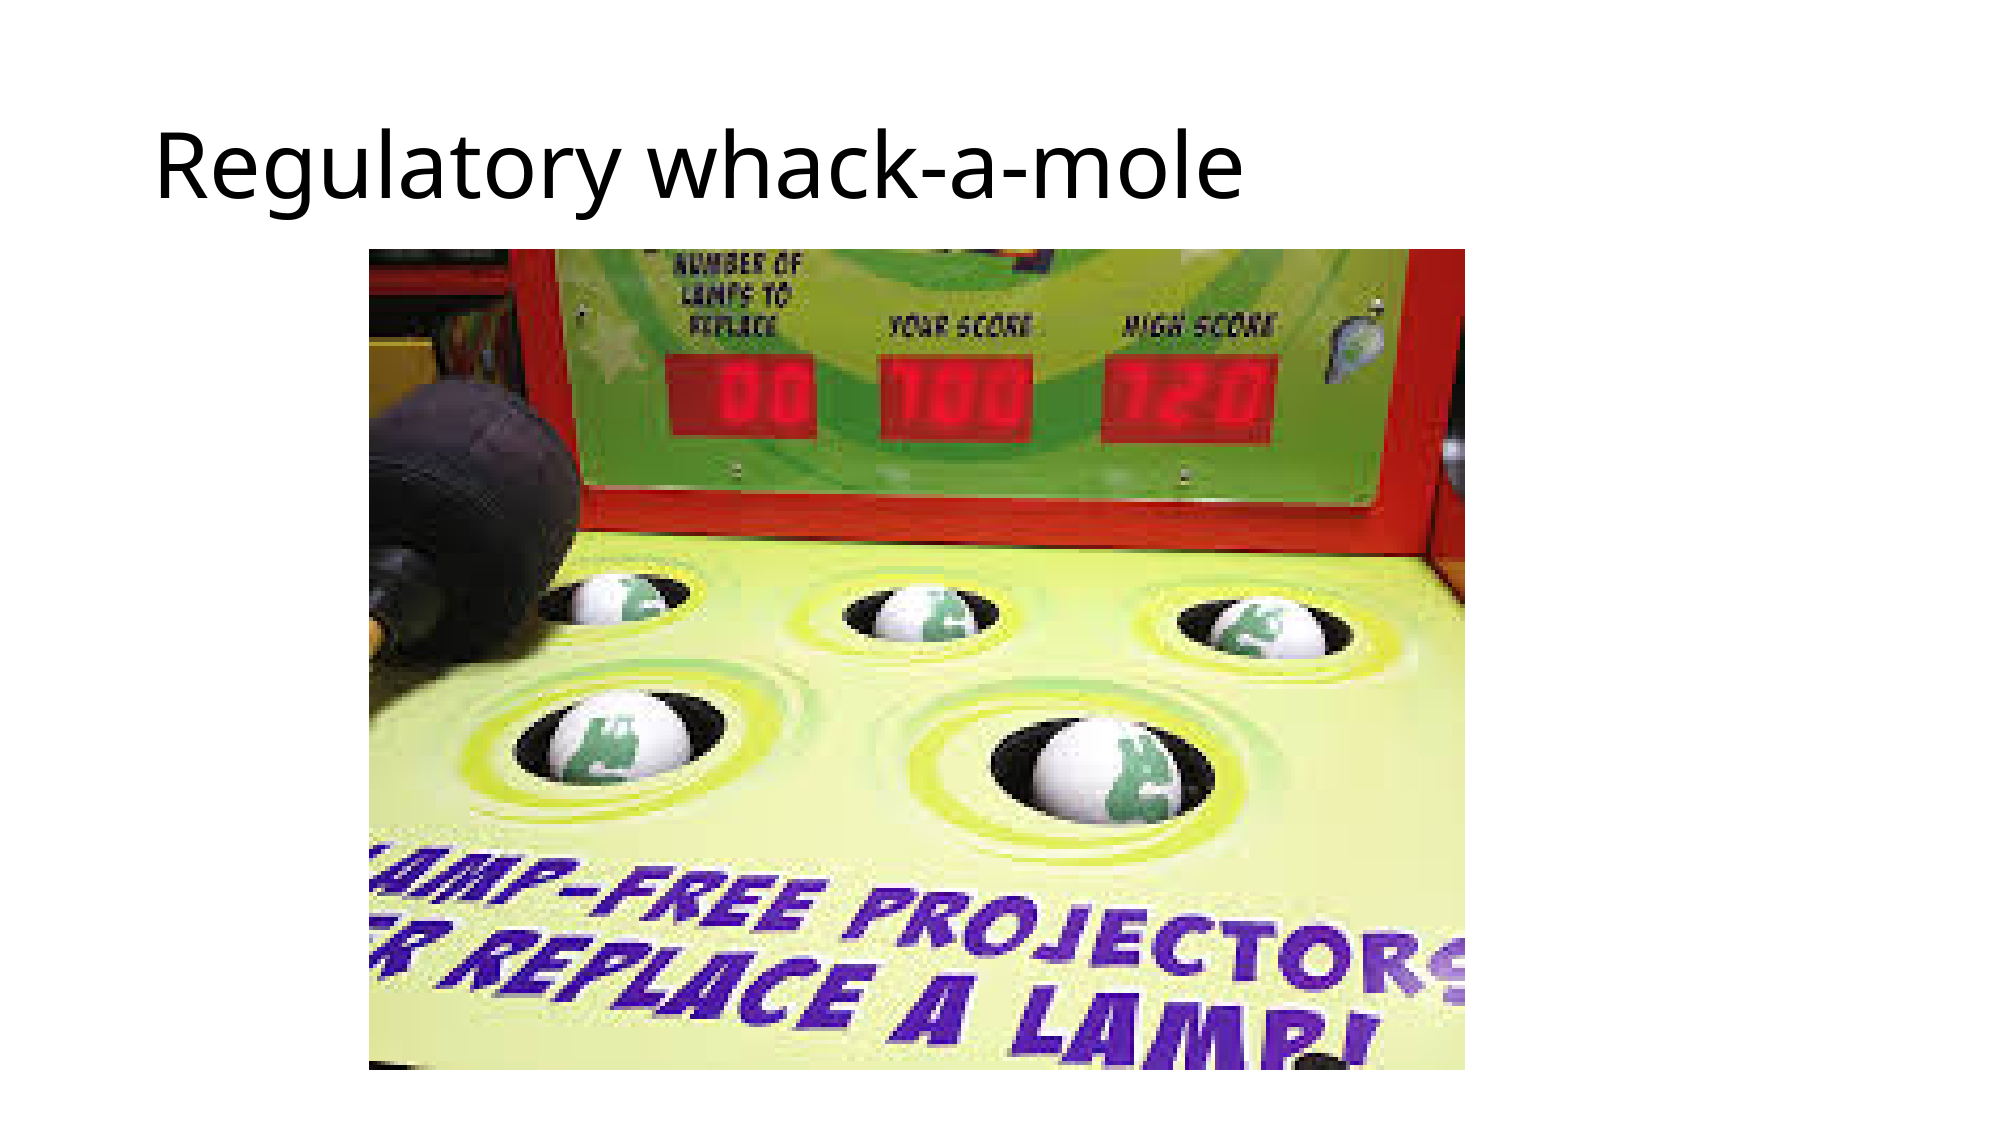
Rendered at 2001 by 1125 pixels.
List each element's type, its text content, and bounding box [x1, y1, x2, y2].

title Regulatory whack-a-mole [137, 59, 1863, 278]
picture [369, 249, 1465, 1070]
